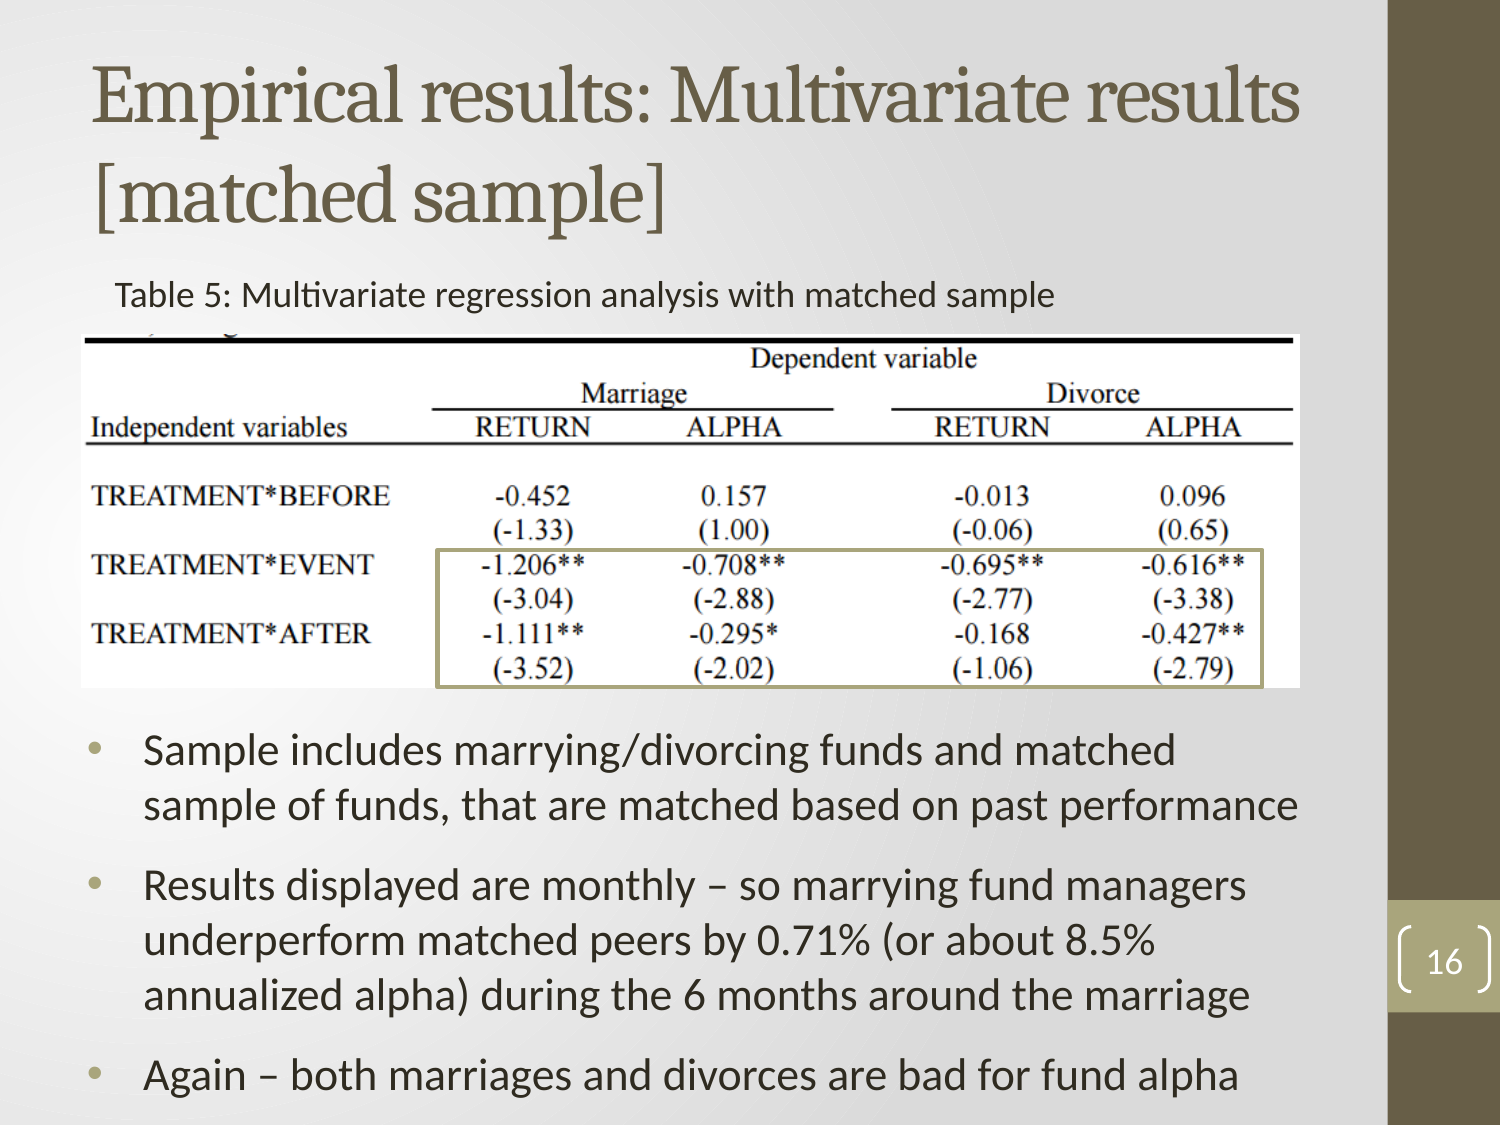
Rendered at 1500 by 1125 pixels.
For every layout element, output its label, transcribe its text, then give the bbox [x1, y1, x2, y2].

picture [80, 333, 1301, 688]
slide_number 16 [1397, 925, 1492, 994]
text_box Table 5: Multivariate regression analysis with matched sample [99, 262, 1225, 323]
text_box Sample includes marrying/divorcing funds and matched sample of funds, that are matched based on past performance Results displayed are monthly – so marrying fund managers underperform matched peers by 0.71% (or about 8.5% annualized alpha) during the 6 months around the marriage Again – both marriages and divorces are bad for fund alpha [71, 712, 1322, 975]
title Empirical results: Multivariate results [matched sample] [75, 45, 1325, 233]
